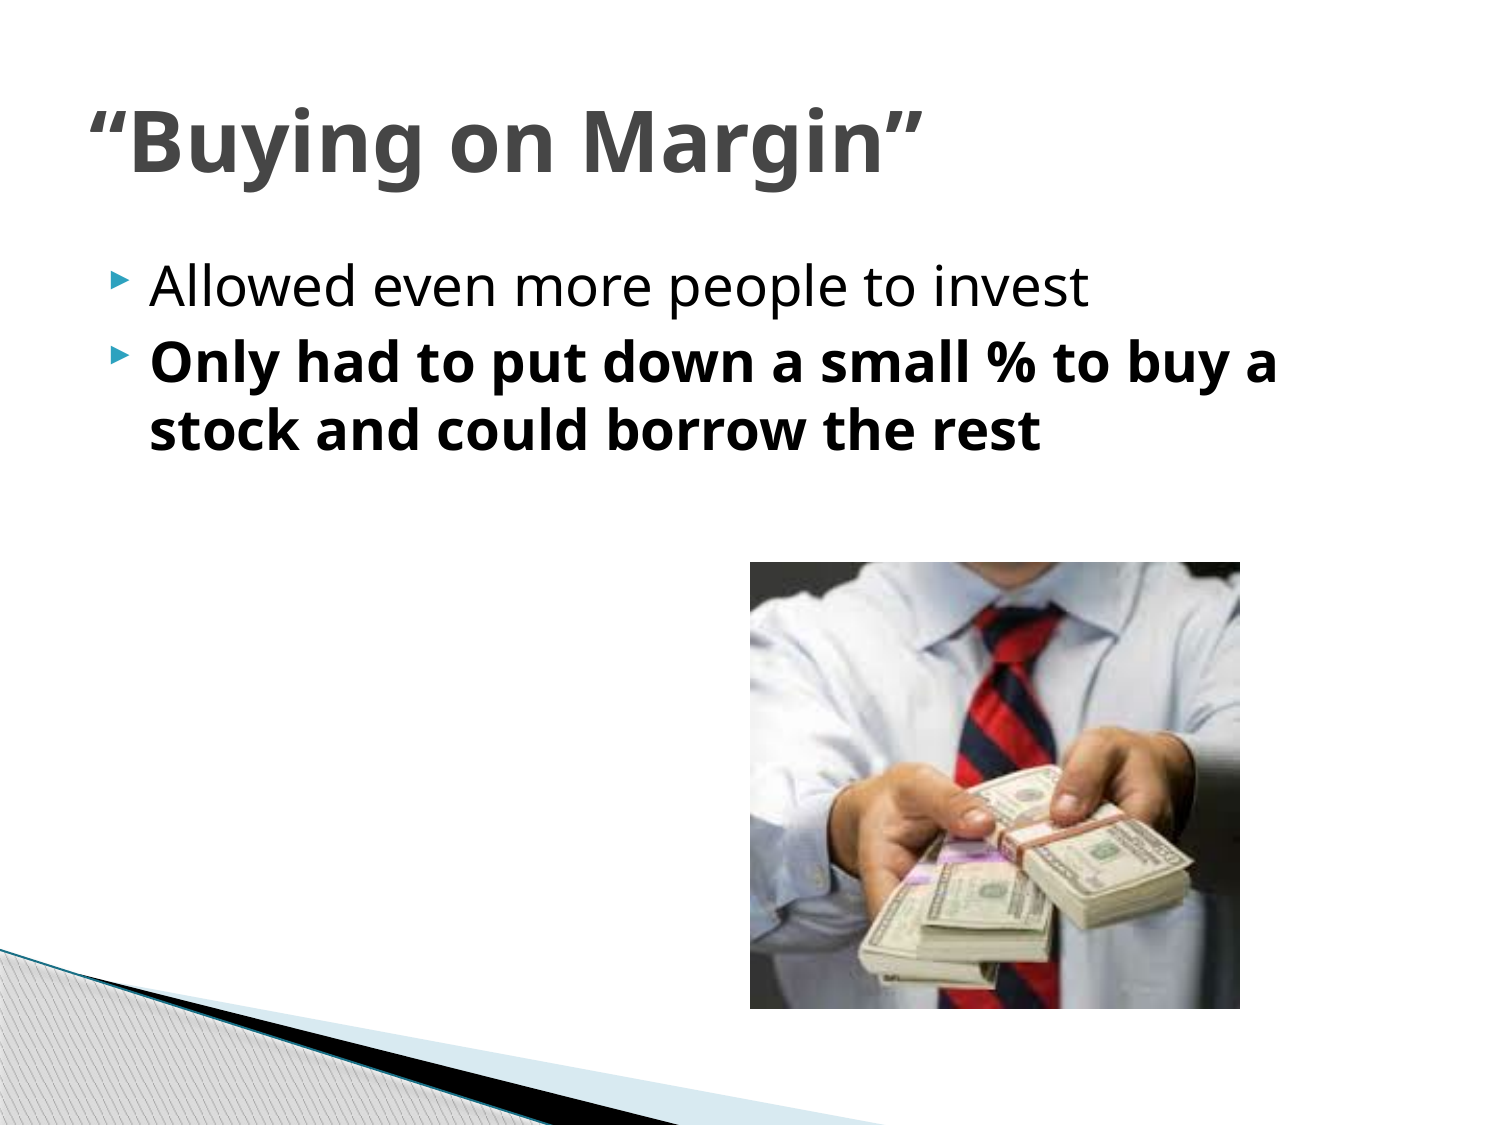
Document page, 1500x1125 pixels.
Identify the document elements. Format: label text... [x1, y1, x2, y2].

title “Buying on Margin” [75, 45, 1425, 233]
list Allowed even more people to invest Only had to put down a small % to buy a stock and could borrow the rest [75, 243, 1425, 986]
picture [749, 562, 1240, 1009]
